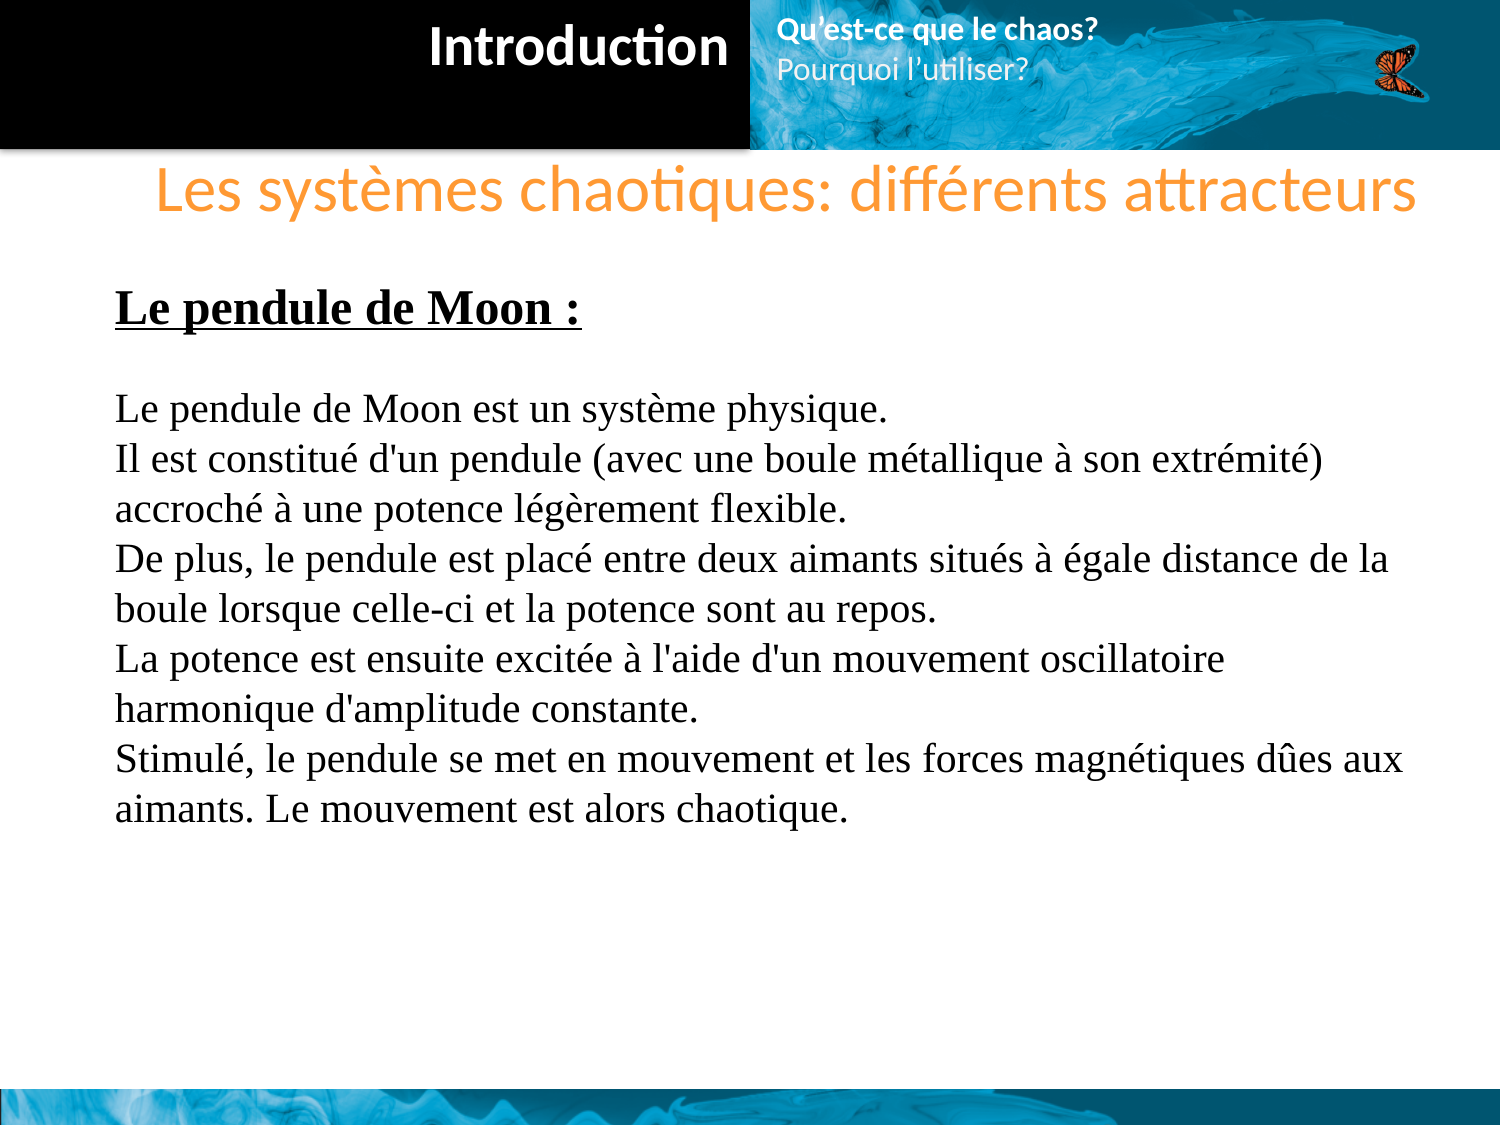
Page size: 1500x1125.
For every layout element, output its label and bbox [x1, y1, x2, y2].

text_box [0, 0, 1500, 1125]
